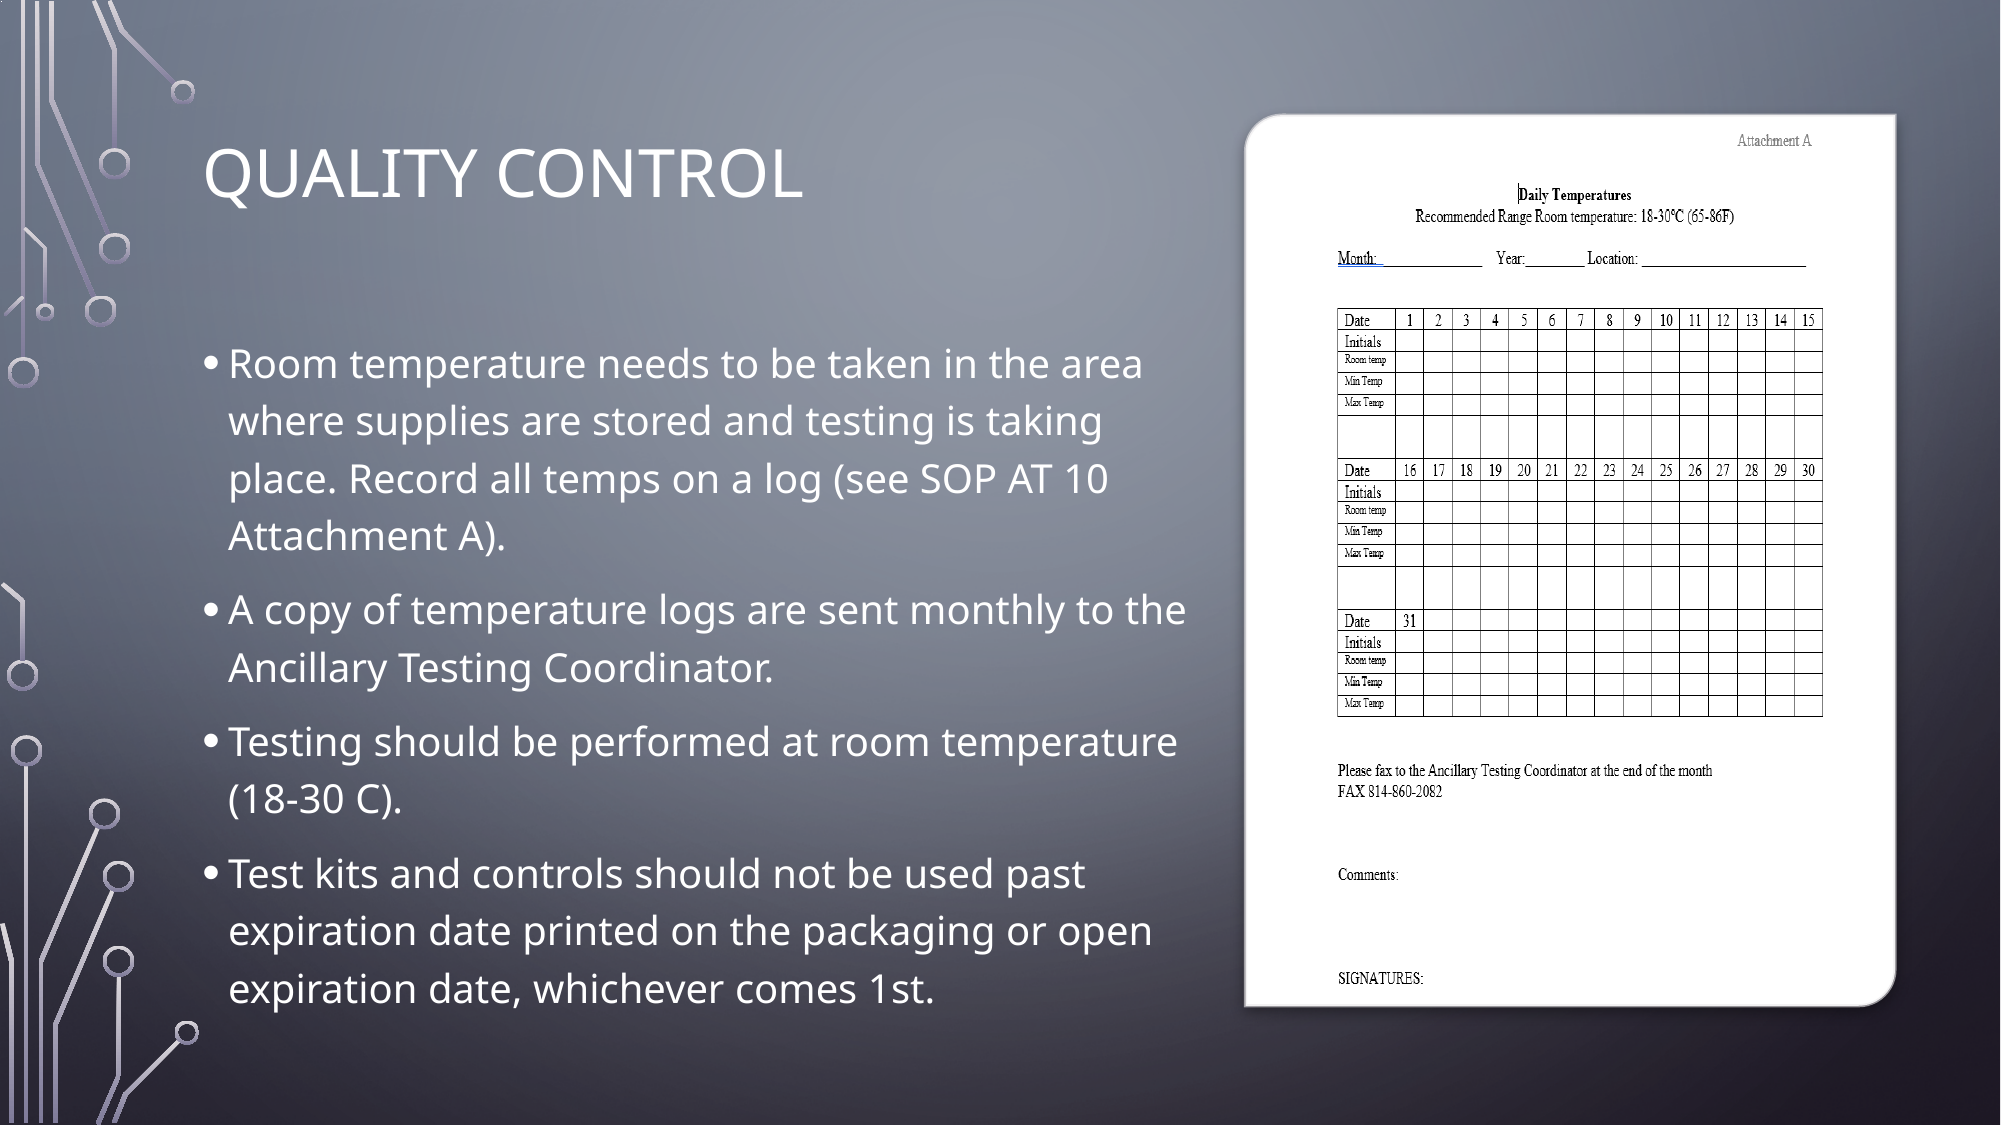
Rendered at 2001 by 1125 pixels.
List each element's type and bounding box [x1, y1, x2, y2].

text_box [0, 0, 201, 1125]
picture [201, 0, 2000, 1125]
